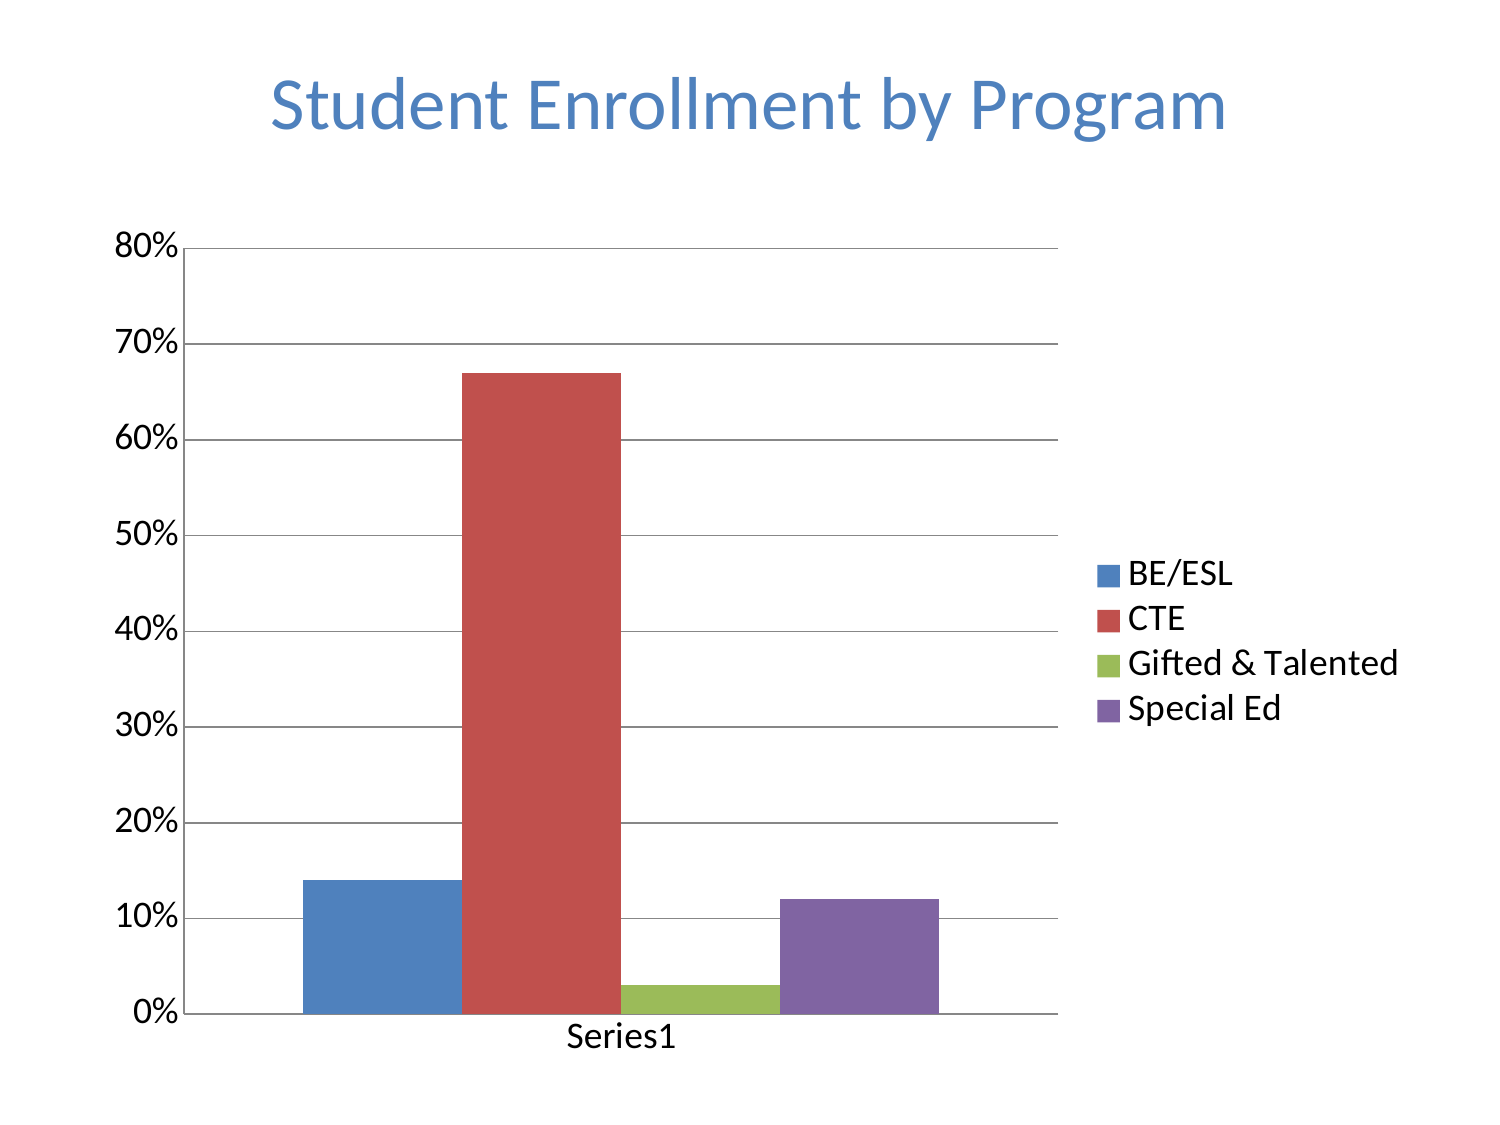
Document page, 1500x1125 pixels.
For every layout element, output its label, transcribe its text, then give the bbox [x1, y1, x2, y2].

chart [87, 212, 1426, 1076]
text_box Student Enrollment by Program [0, 24, 1500, 175]
